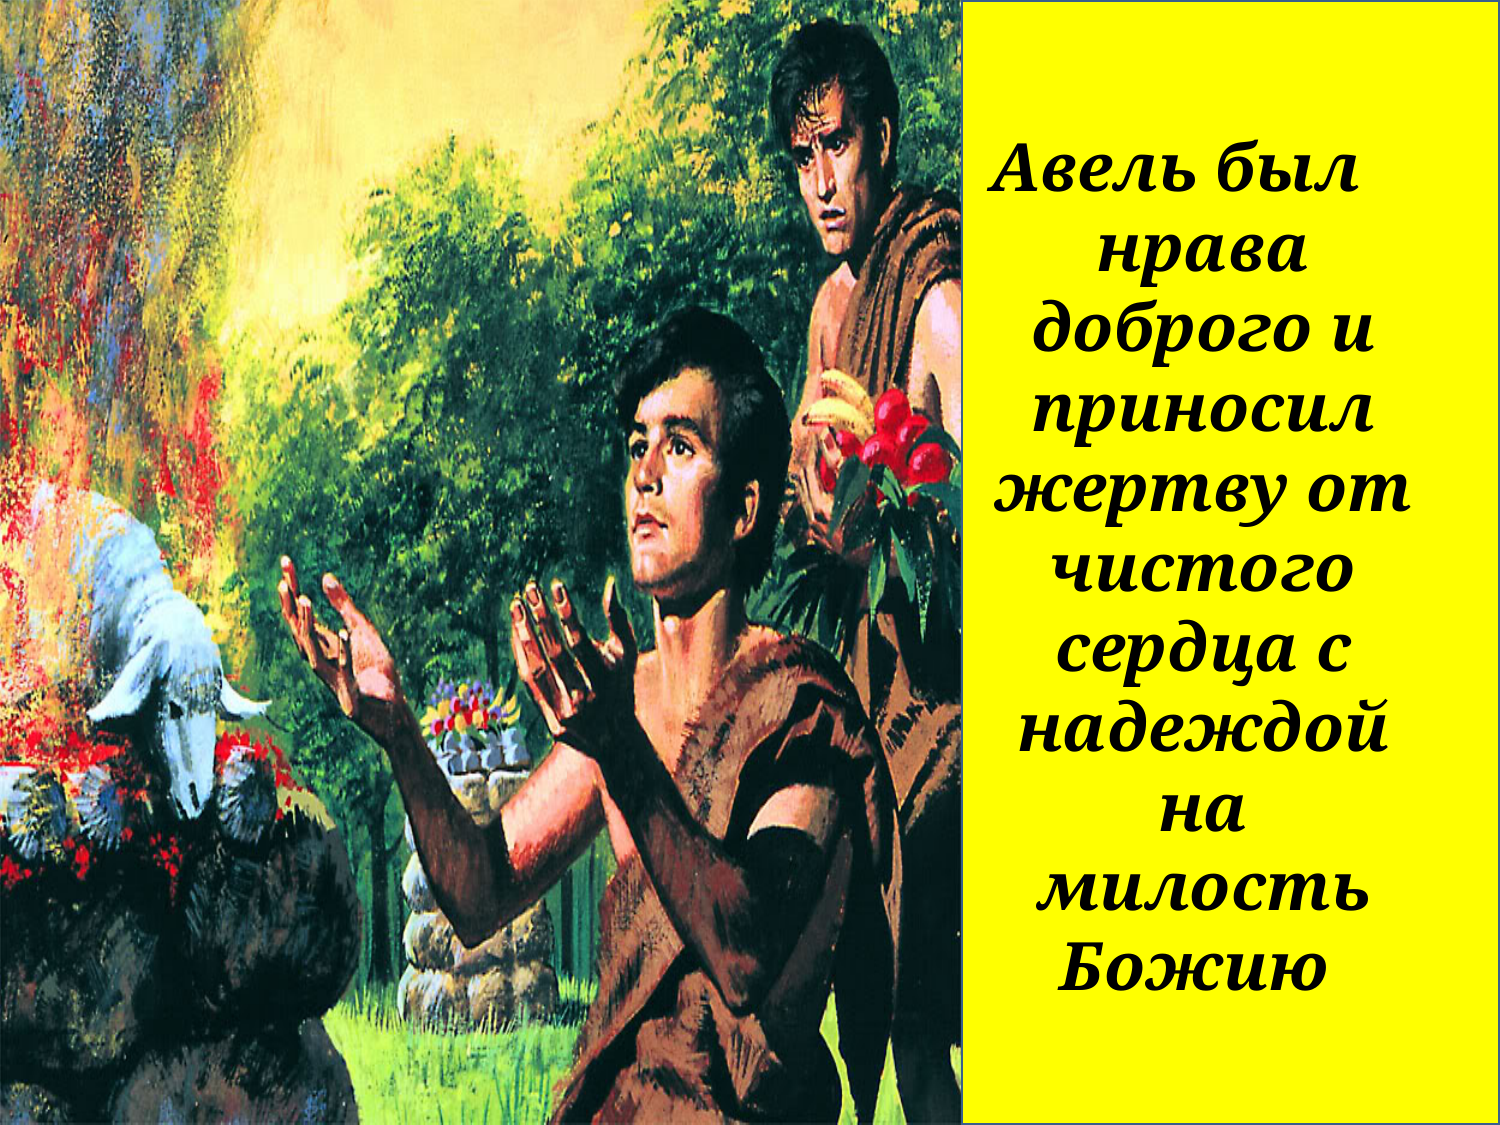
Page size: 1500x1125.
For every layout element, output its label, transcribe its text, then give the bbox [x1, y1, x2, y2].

text_box [962, 0, 1500, 1125]
text_box Авель был нрава доброго и приносил жертву от чистого сердца с надеждой на милость Божию [965, 117, 1437, 860]
picture [0, 0, 962, 1125]
